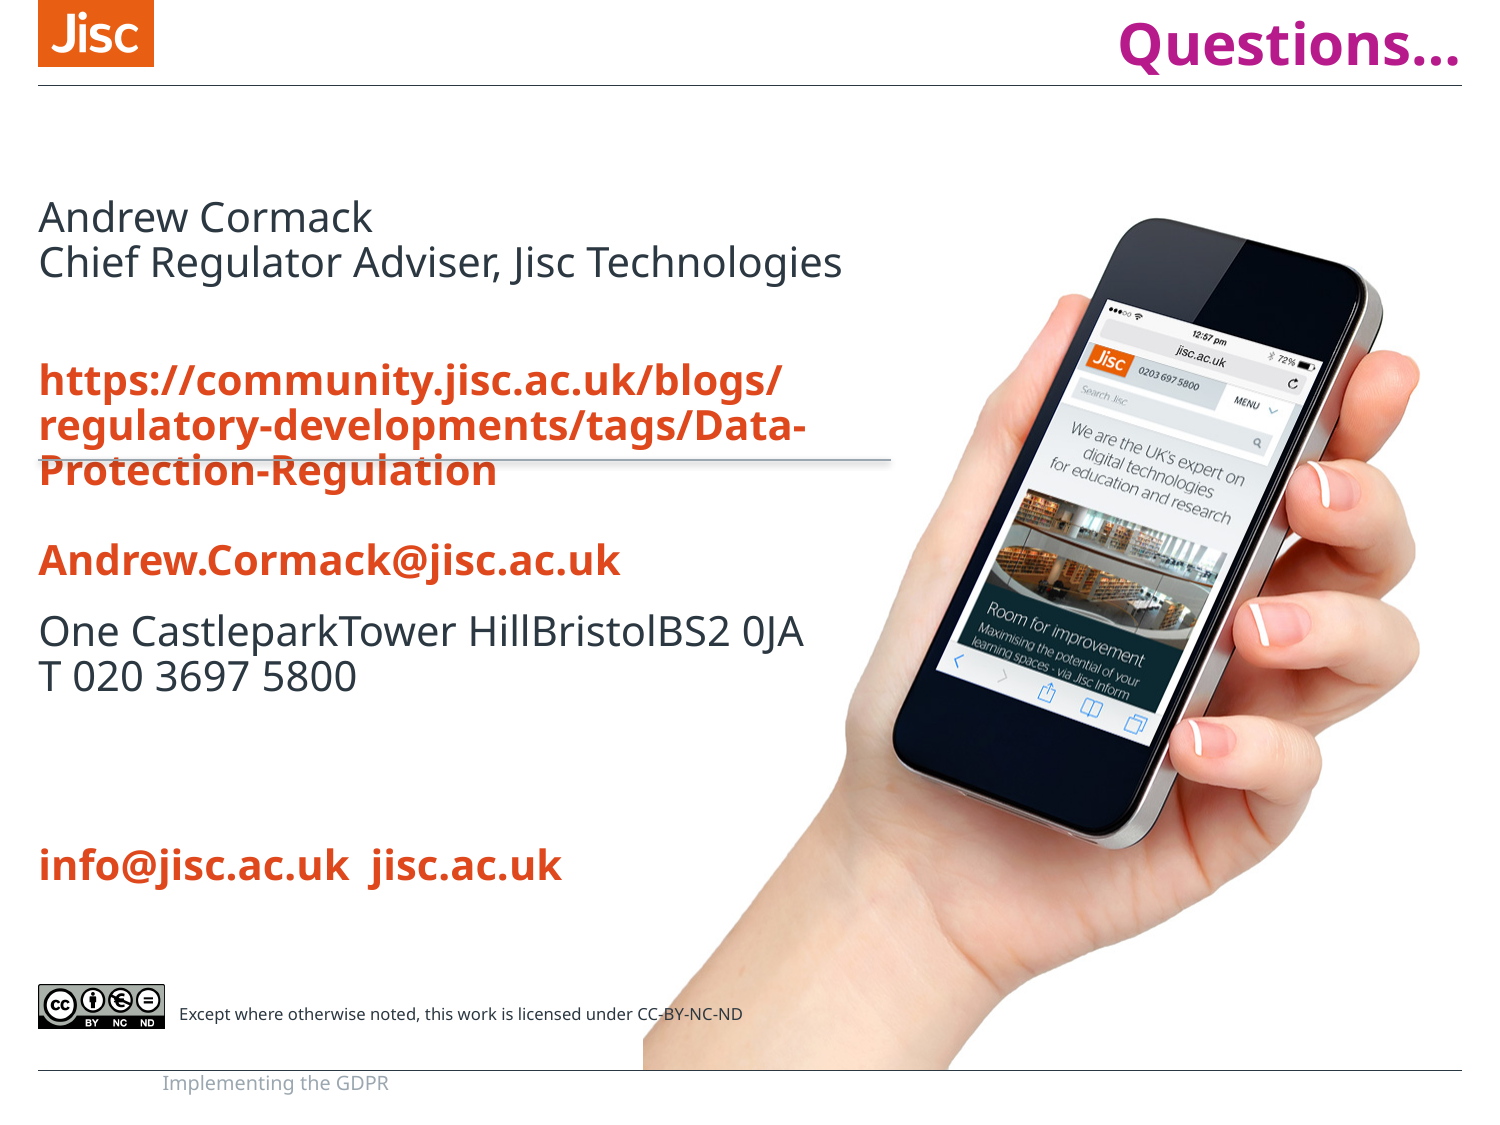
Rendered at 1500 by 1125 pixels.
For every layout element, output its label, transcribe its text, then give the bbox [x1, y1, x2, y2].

title Questions… [374, 0, 1462, 77]
picture [38, 0, 154, 67]
text_box https://community.jisc.ac.uk/blogs/regulatory-developments/tags/Data-Protection-Regulation Andrew.Cormack@jisc.ac.uk [38, 358, 982, 584]
picture [38, 984, 165, 1030]
picture [643, 217, 1421, 1070]
footer Implementing the GDPR [162, 1070, 1336, 1111]
text_box info@jisc.ac.uk [38, 844, 370, 890]
text_box One Castlepark Tower Hill Bristol BS2 0JA T 020 3697 5800 [38, 610, 891, 701]
text_box Except where otherwise noted, this work is licensed under CC-BY-NC-ND [179, 985, 890, 1045]
text_box Andrew Cormack Chief Regulator Adviser, Jisc Technologies [38, 196, 891, 287]
text_box jisc.ac.uk [370, 844, 797, 890]
